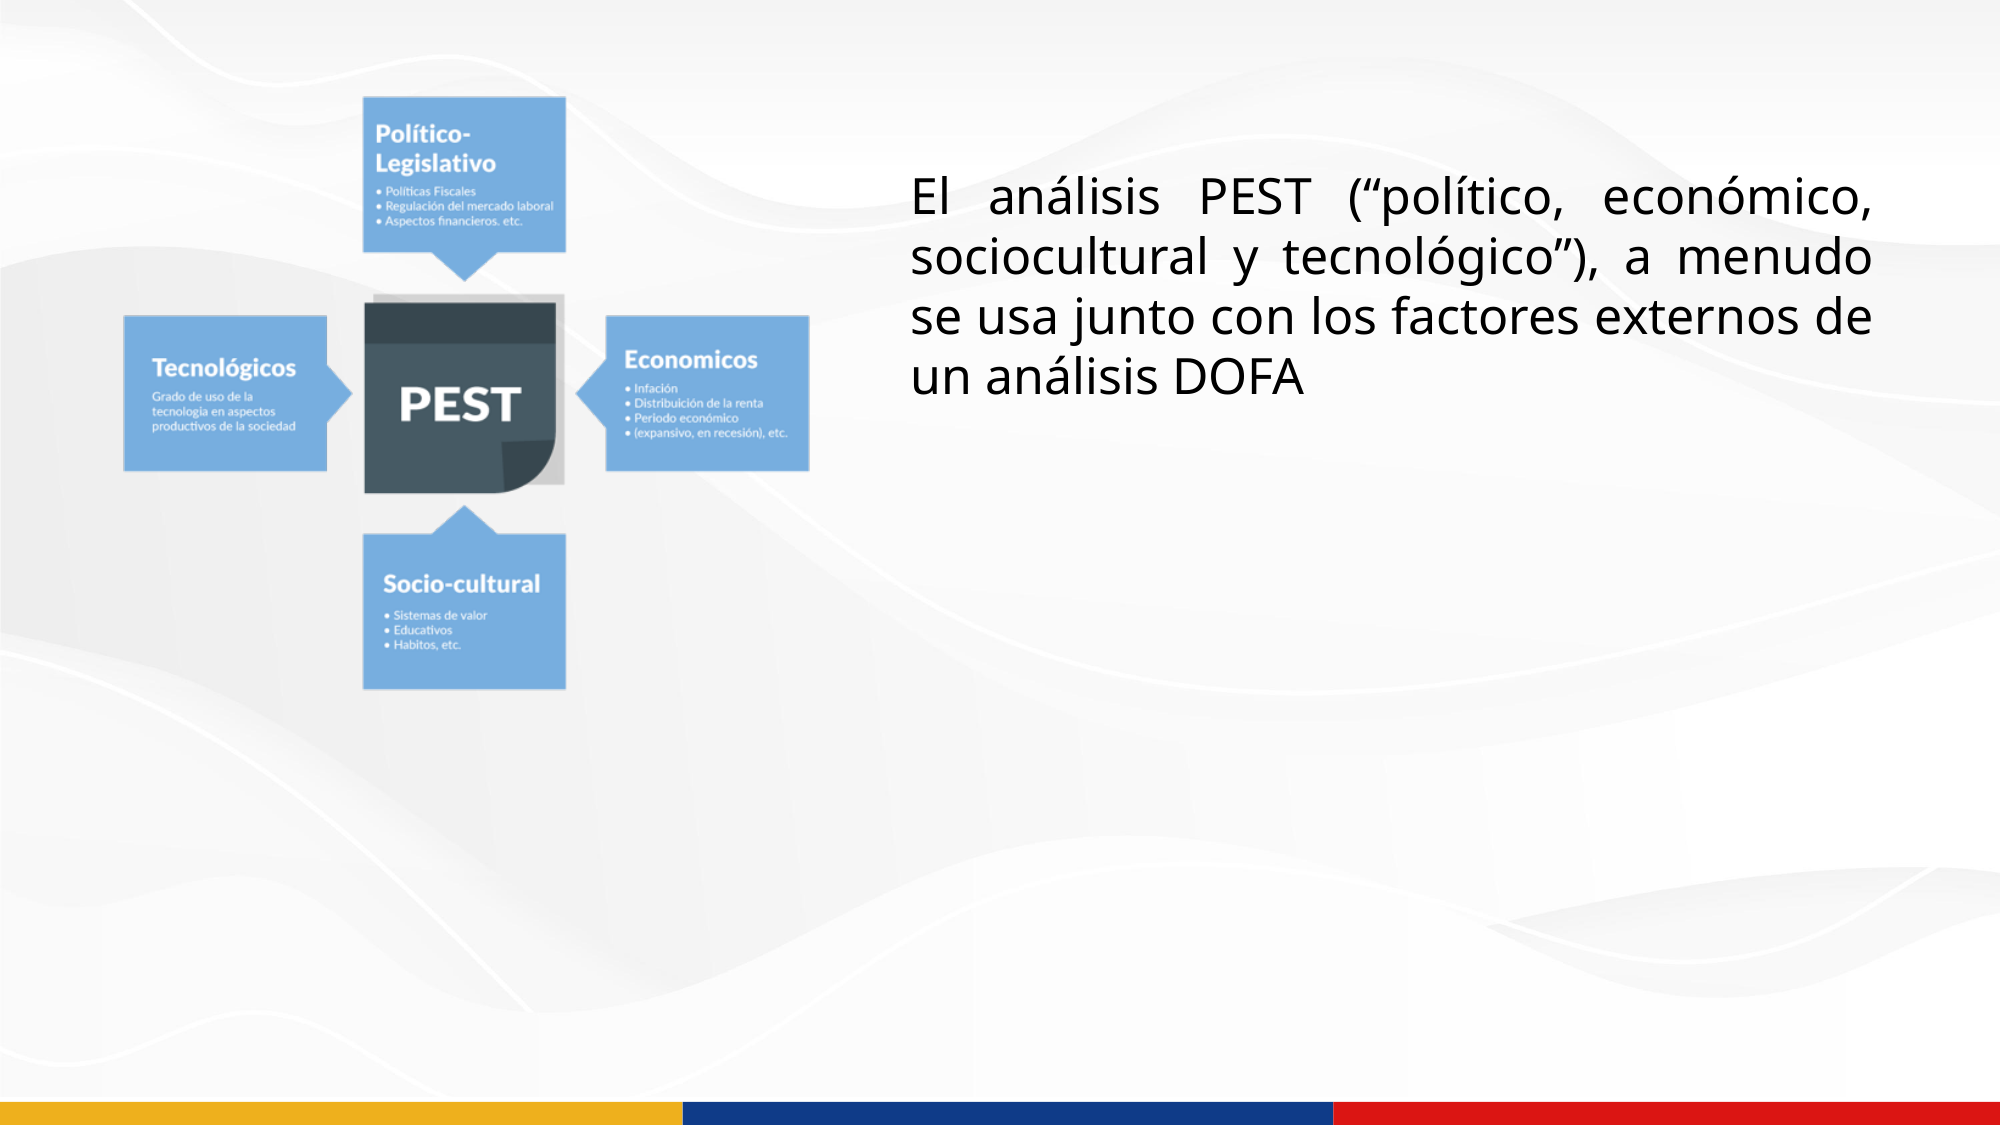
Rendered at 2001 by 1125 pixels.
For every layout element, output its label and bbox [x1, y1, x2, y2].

text_box [0, 1101, 681, 1125]
text_box [1332, 1101, 2000, 1125]
text_box [681, 1101, 1332, 1125]
picture [0, 0, 2000, 1097]
